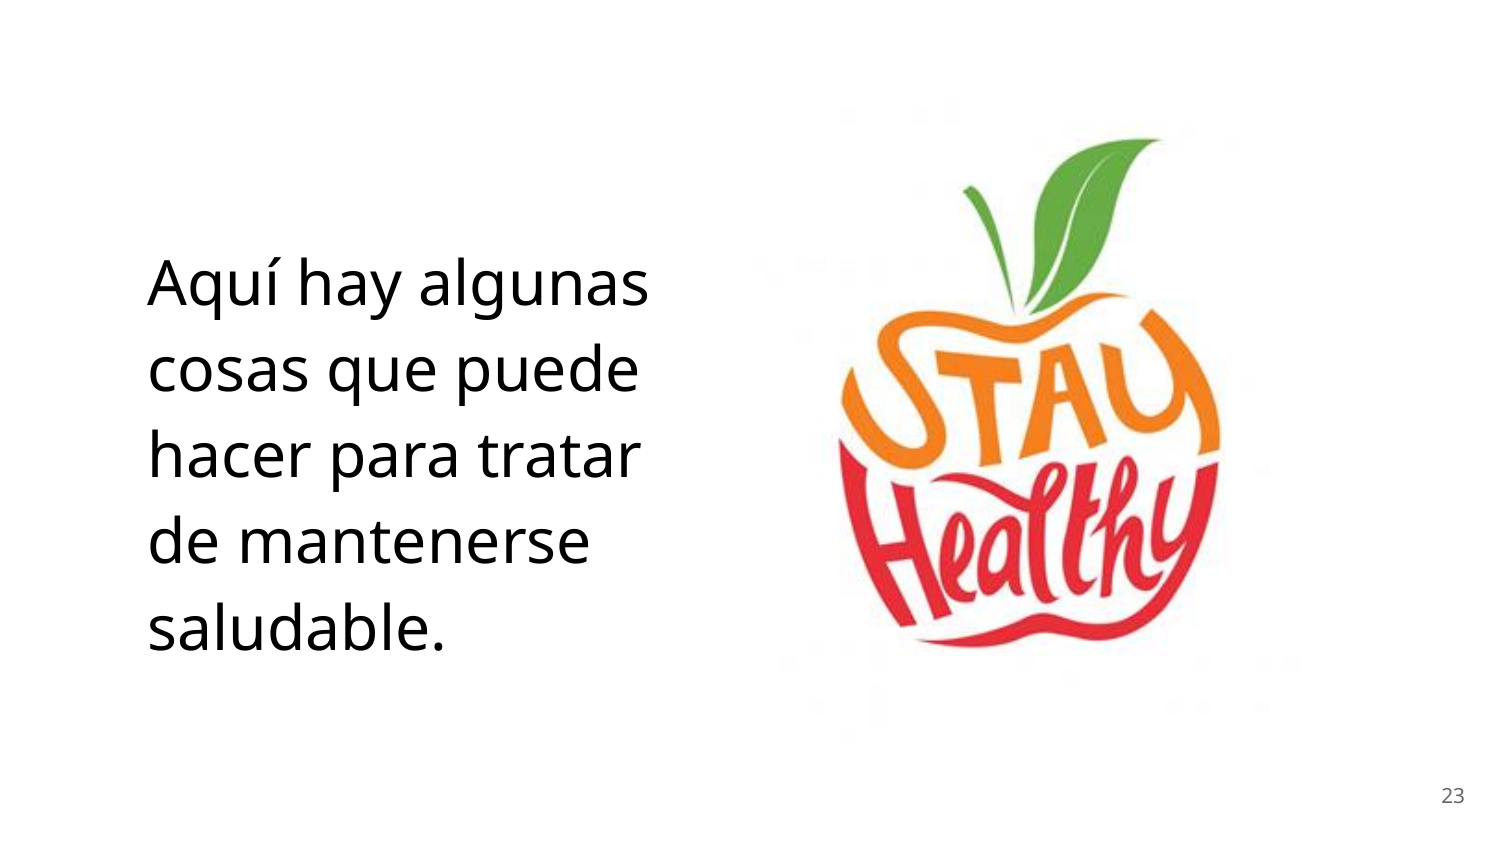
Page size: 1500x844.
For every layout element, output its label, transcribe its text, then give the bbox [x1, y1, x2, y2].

slide_number 23 [1389, 764, 1480, 830]
picture [752, 93, 1307, 750]
list Aquí hay algunas cosas que puede hacer para tratar de mantenerse saludable. [132, 216, 695, 765]
